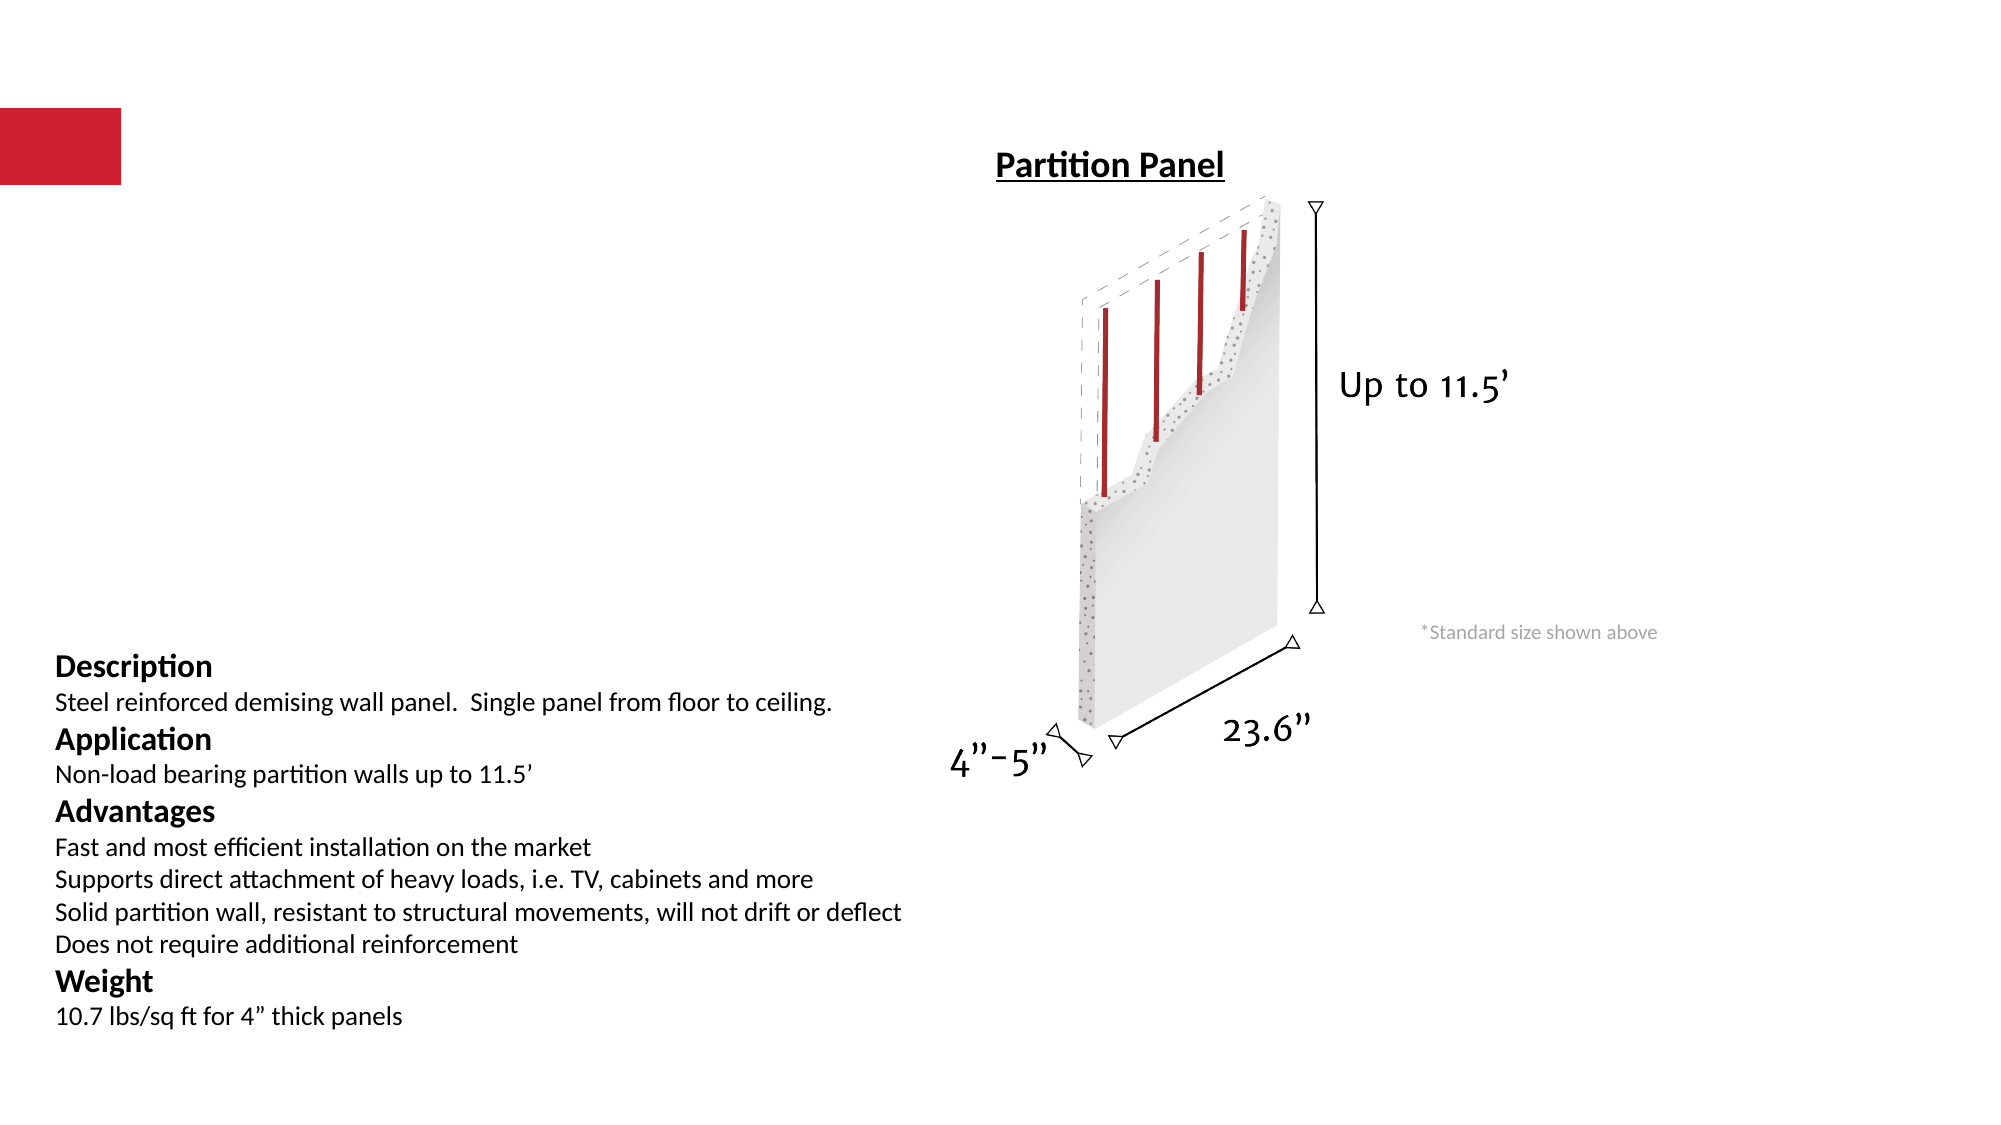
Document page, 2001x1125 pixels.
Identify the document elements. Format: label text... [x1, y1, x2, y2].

picture [907, 165, 1552, 811]
text_box Partition Panel [980, 132, 1241, 165]
text_box [0, 108, 122, 185]
text_box *Standard size shown above Description Steel reinforced demising wall panel. Single panel from floor to ceiling. Application Non-load bearing partition walls up to 11.5’ Advantages Fast and most efficient installation on the market Supports direct attachment of heavy loads, i.e. TV, cabinets and more Solid partition wall, resistant to structural movements, will not drift or deflect Does not require additional reinforcement Weight 10.7 lbs/sq ft for 4” thick panels [40, 581, 2000, 1039]
